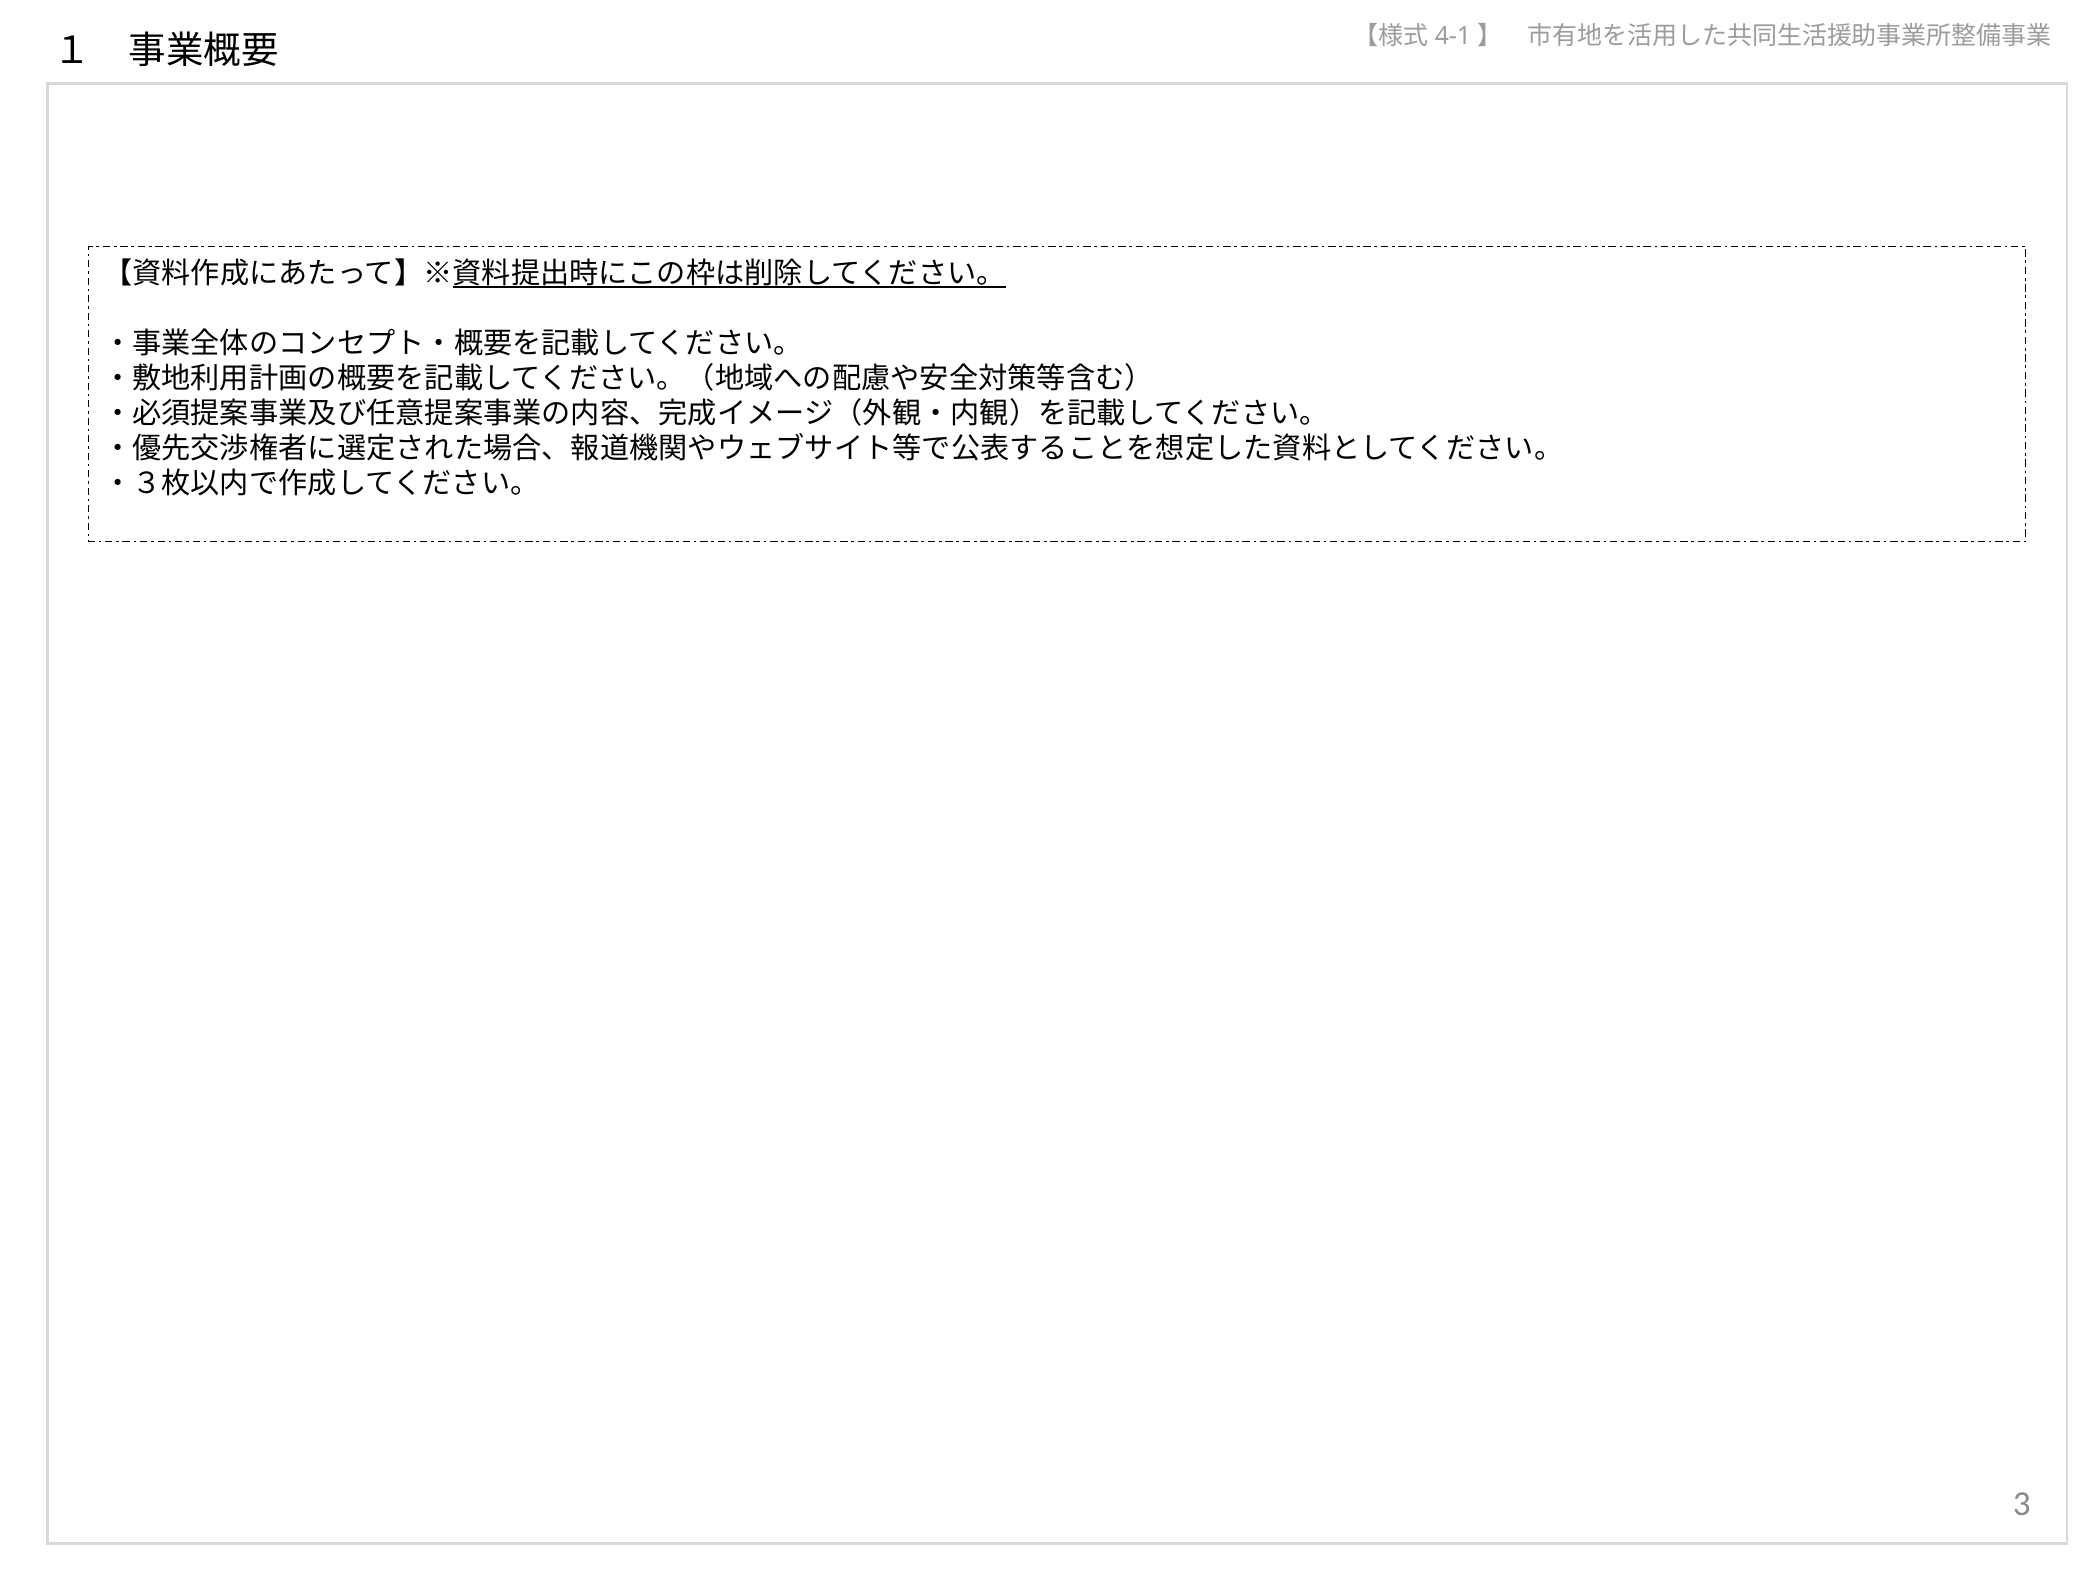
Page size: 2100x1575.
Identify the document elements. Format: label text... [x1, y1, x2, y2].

text_box 【資料作成にあたって】※資料提出時にこの枠は削除してください。 ・事業全体のコンセプト・概要を記載してください。 ・敷地利用計画の概要を記載してください。（地域への配慮や安全対策等含む） ・必須提案事業及び任意提案事業の内容、完成イメージ（外観・内観）を記載してください。 ・優先交渉権者に選定された場合、報道機関やウェブサイト等で公表することを想定した資料としてください。 ・３枚以内で作成してください。 [88, 246, 2026, 542]
slide_number 3 [1573, 1459, 2046, 1544]
text_box １ 事業概要 [1, 19, 294, 79]
text_box [46, 82, 2068, 1545]
footer 【様式4-1】 市有地を活用した共同生活援助事業所整備事業 [1331, 11, 2075, 62]
